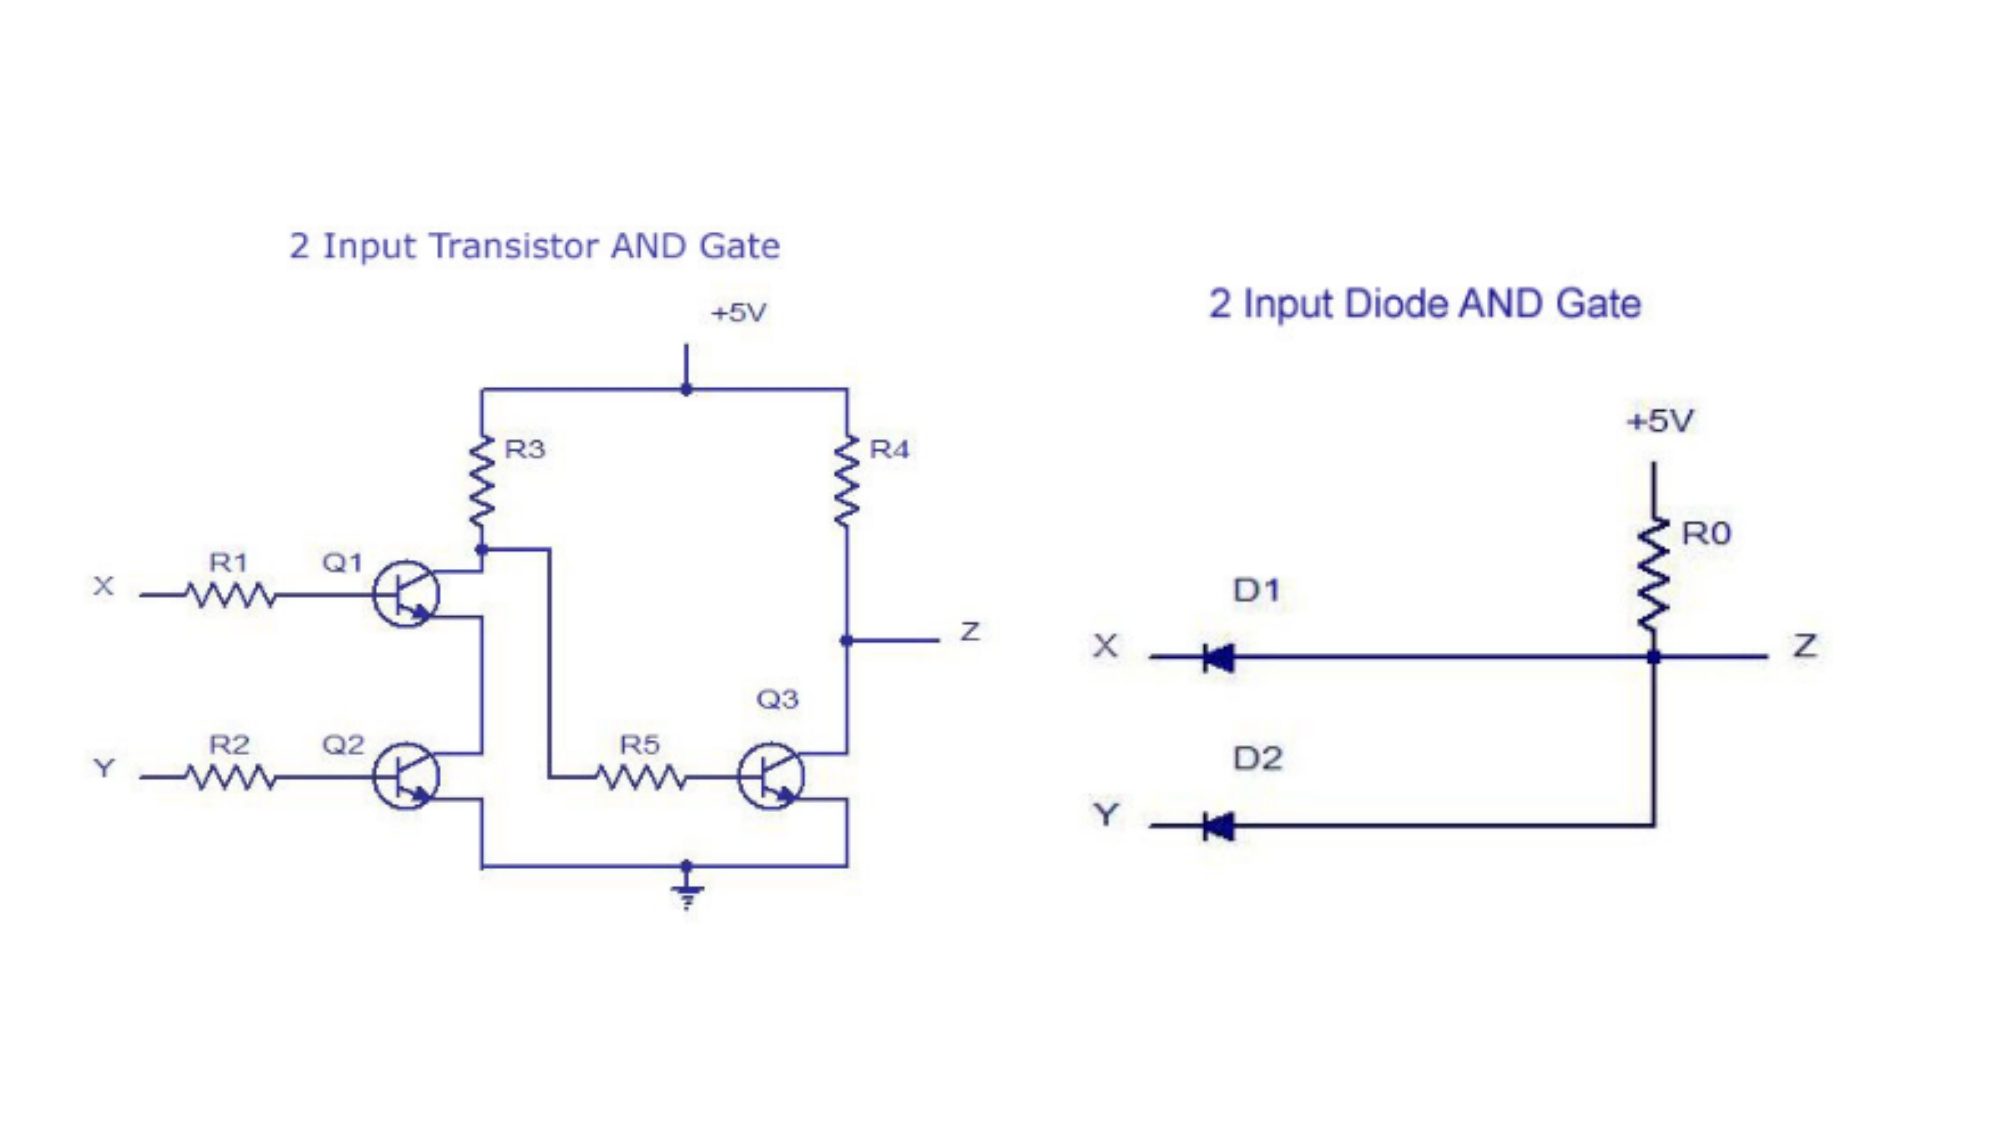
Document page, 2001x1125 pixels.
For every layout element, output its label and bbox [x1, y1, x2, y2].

list [1063, 163, 1833, 904]
picture [80, 197, 1000, 928]
